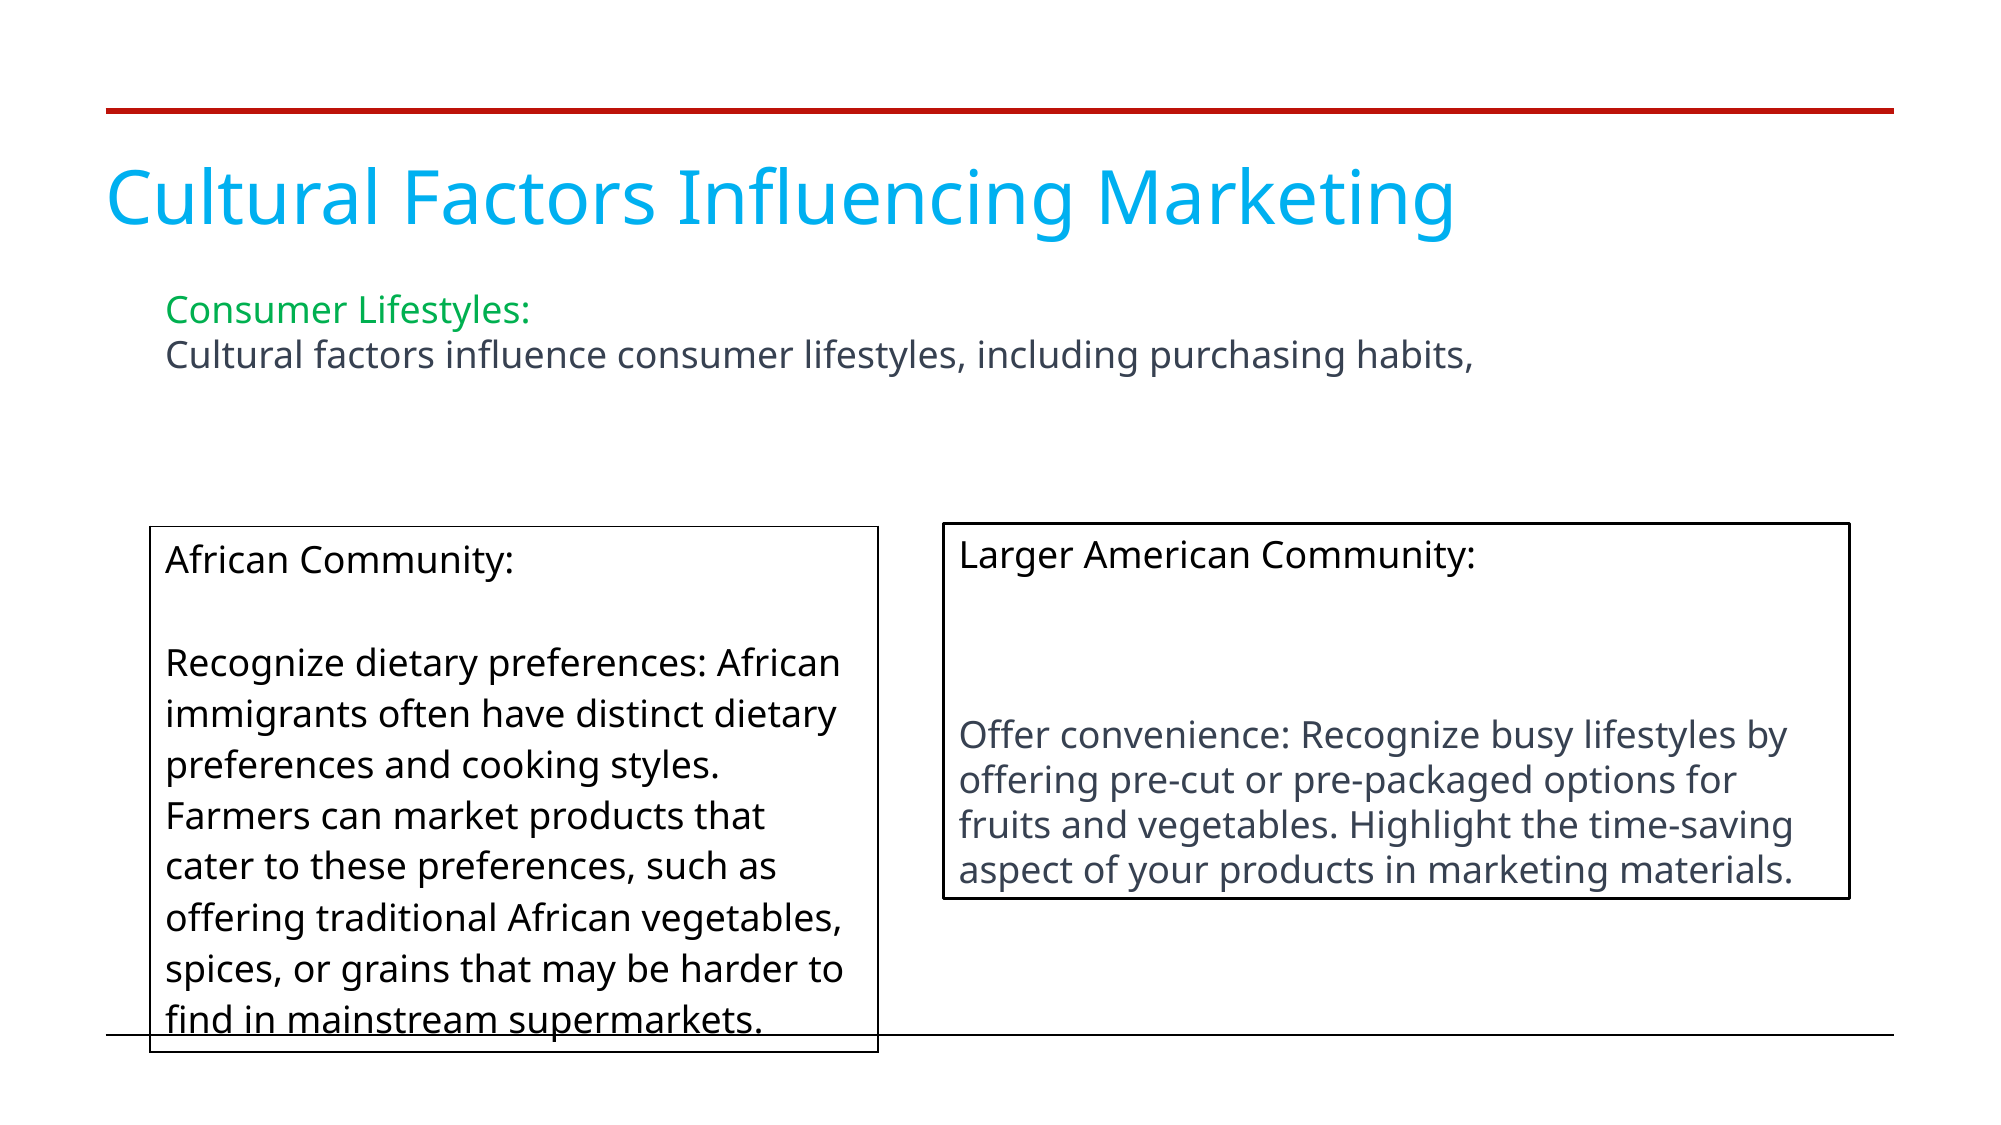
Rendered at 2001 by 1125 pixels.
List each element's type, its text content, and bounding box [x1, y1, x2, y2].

text_box Larger American Community: Offer convenience: Recognize busy lifestyles by offering pre-cut or pre-packaged options for fruits and vegetables. Highlight the time-saving aspect of your products in marketing materials. [943, 523, 1850, 899]
text_box Consumer Lifestyles: Cultural factors influence consumer lifestyles, including purchasing habits, [150, 278, 1784, 429]
title Cultural Factors Influencing Marketing [90, 156, 1894, 333]
table_header African Community: Recognize dietary preferences: African immigrants often have distinct dietary preferences and cooking styles. Farmers can market products that cater to these preferences, such as offering traditional African vegetables, spices, or grains that may be harder to find in mainstream supermarkets. [151, 527, 877, 1051]
